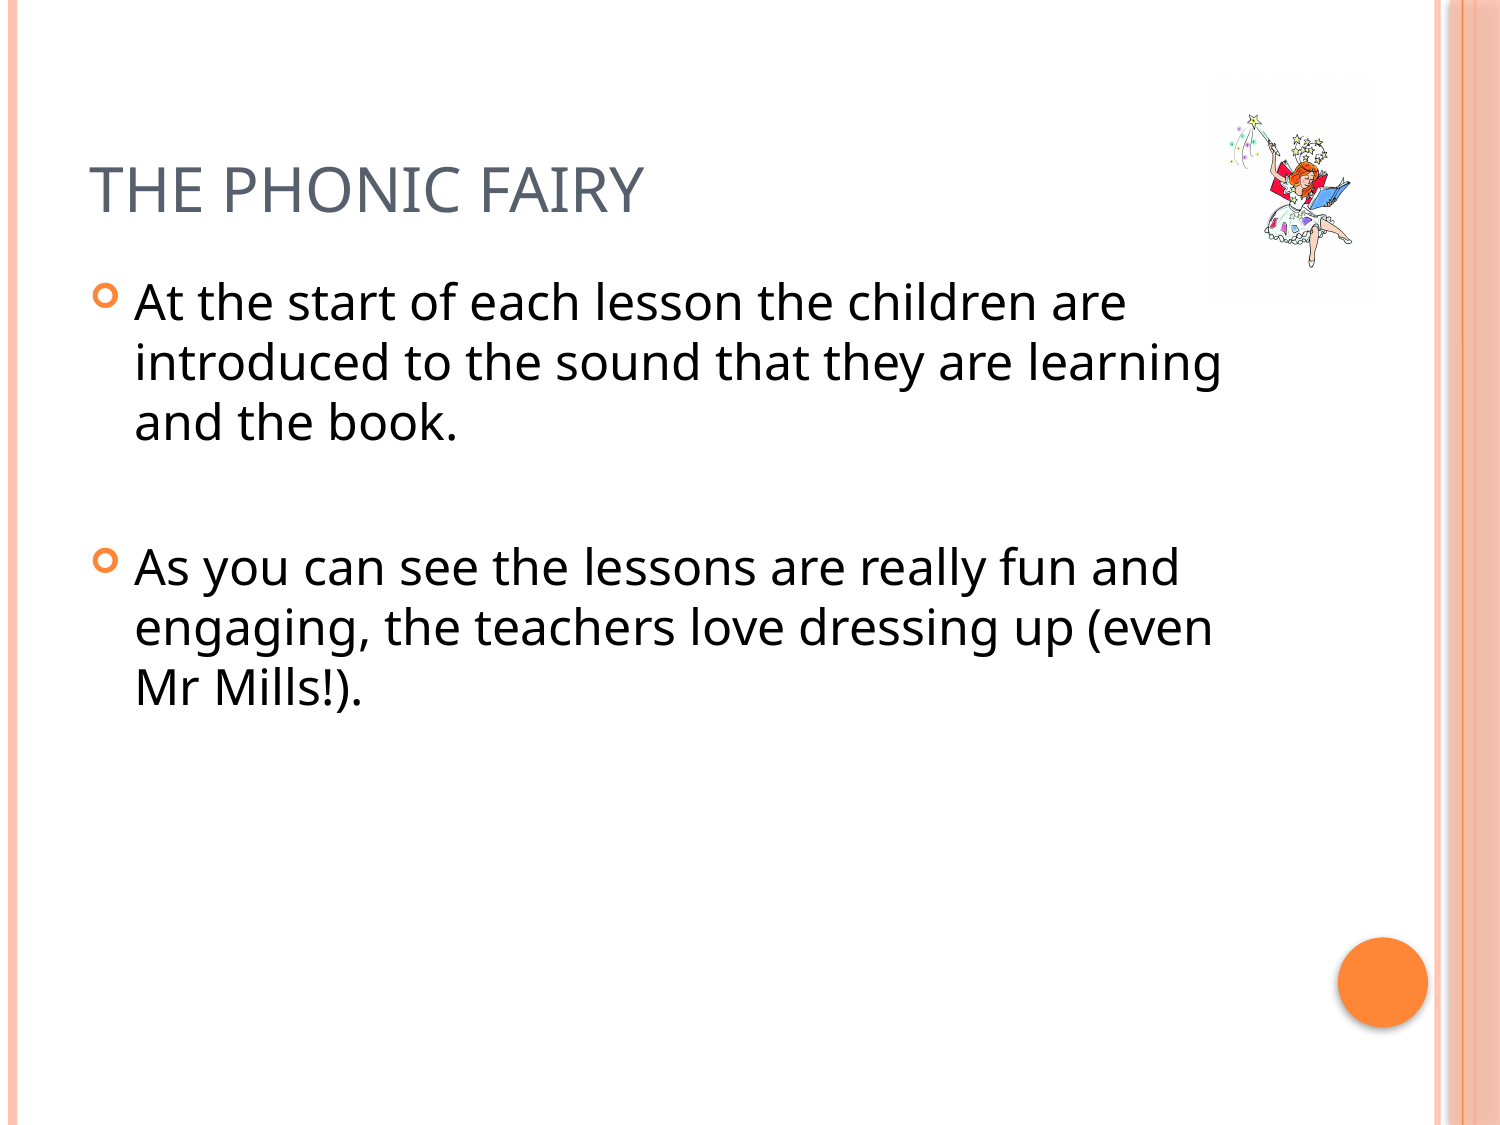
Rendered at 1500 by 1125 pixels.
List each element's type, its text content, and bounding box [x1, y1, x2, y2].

picture [1210, 77, 1371, 305]
list At the start of each lesson the children are introduced to the sound that they are learning and the book. As you can see the lessons are really fun and engaging, the teachers love dressing up (even Mr Mills!). [75, 262, 1300, 1062]
title The phonic fairy [75, 45, 1300, 233]
